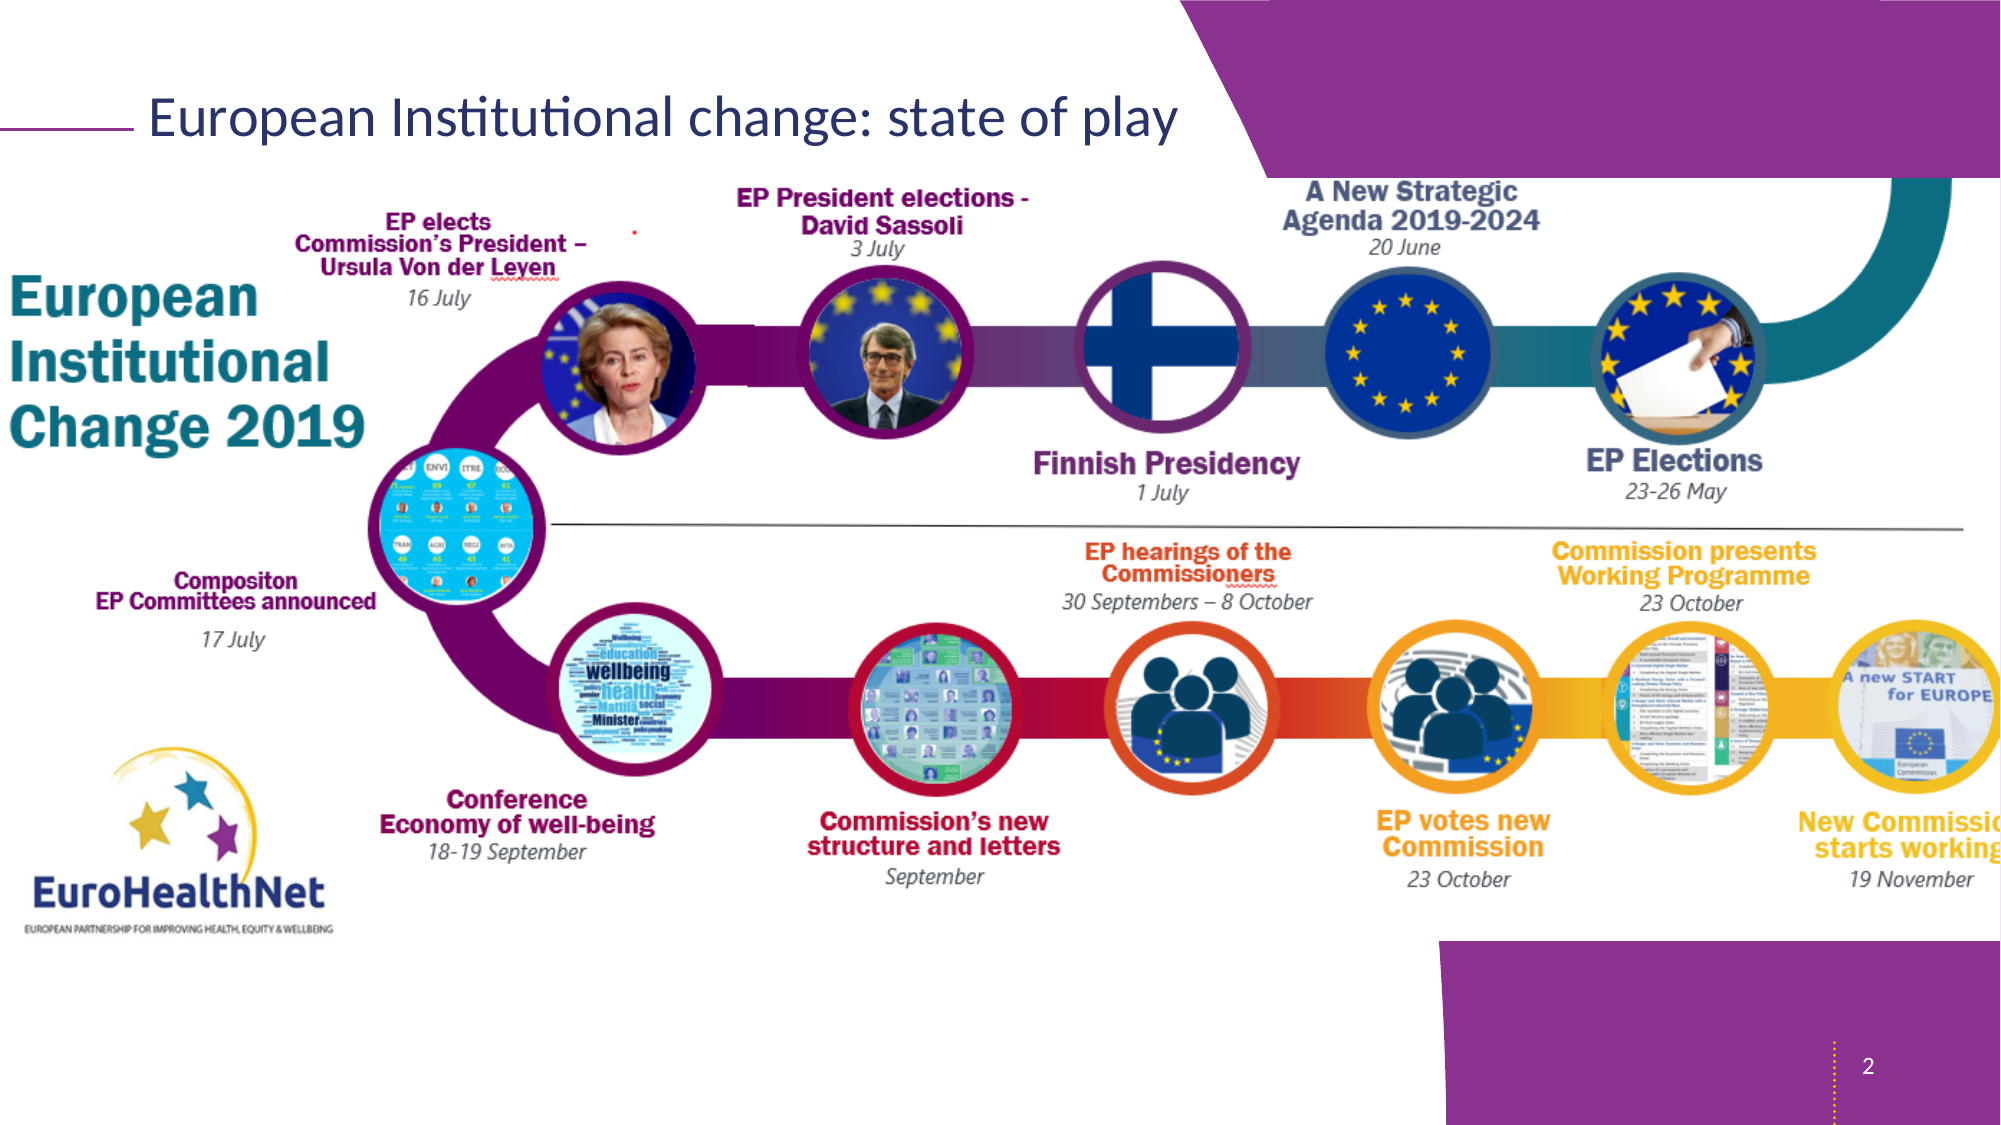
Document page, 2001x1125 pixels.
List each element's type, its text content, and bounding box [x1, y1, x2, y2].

list European Institutional change: state of play [133, 78, 1213, 160]
picture [0, 178, 2000, 942]
slide_number 2 [1847, 1042, 1926, 1103]
